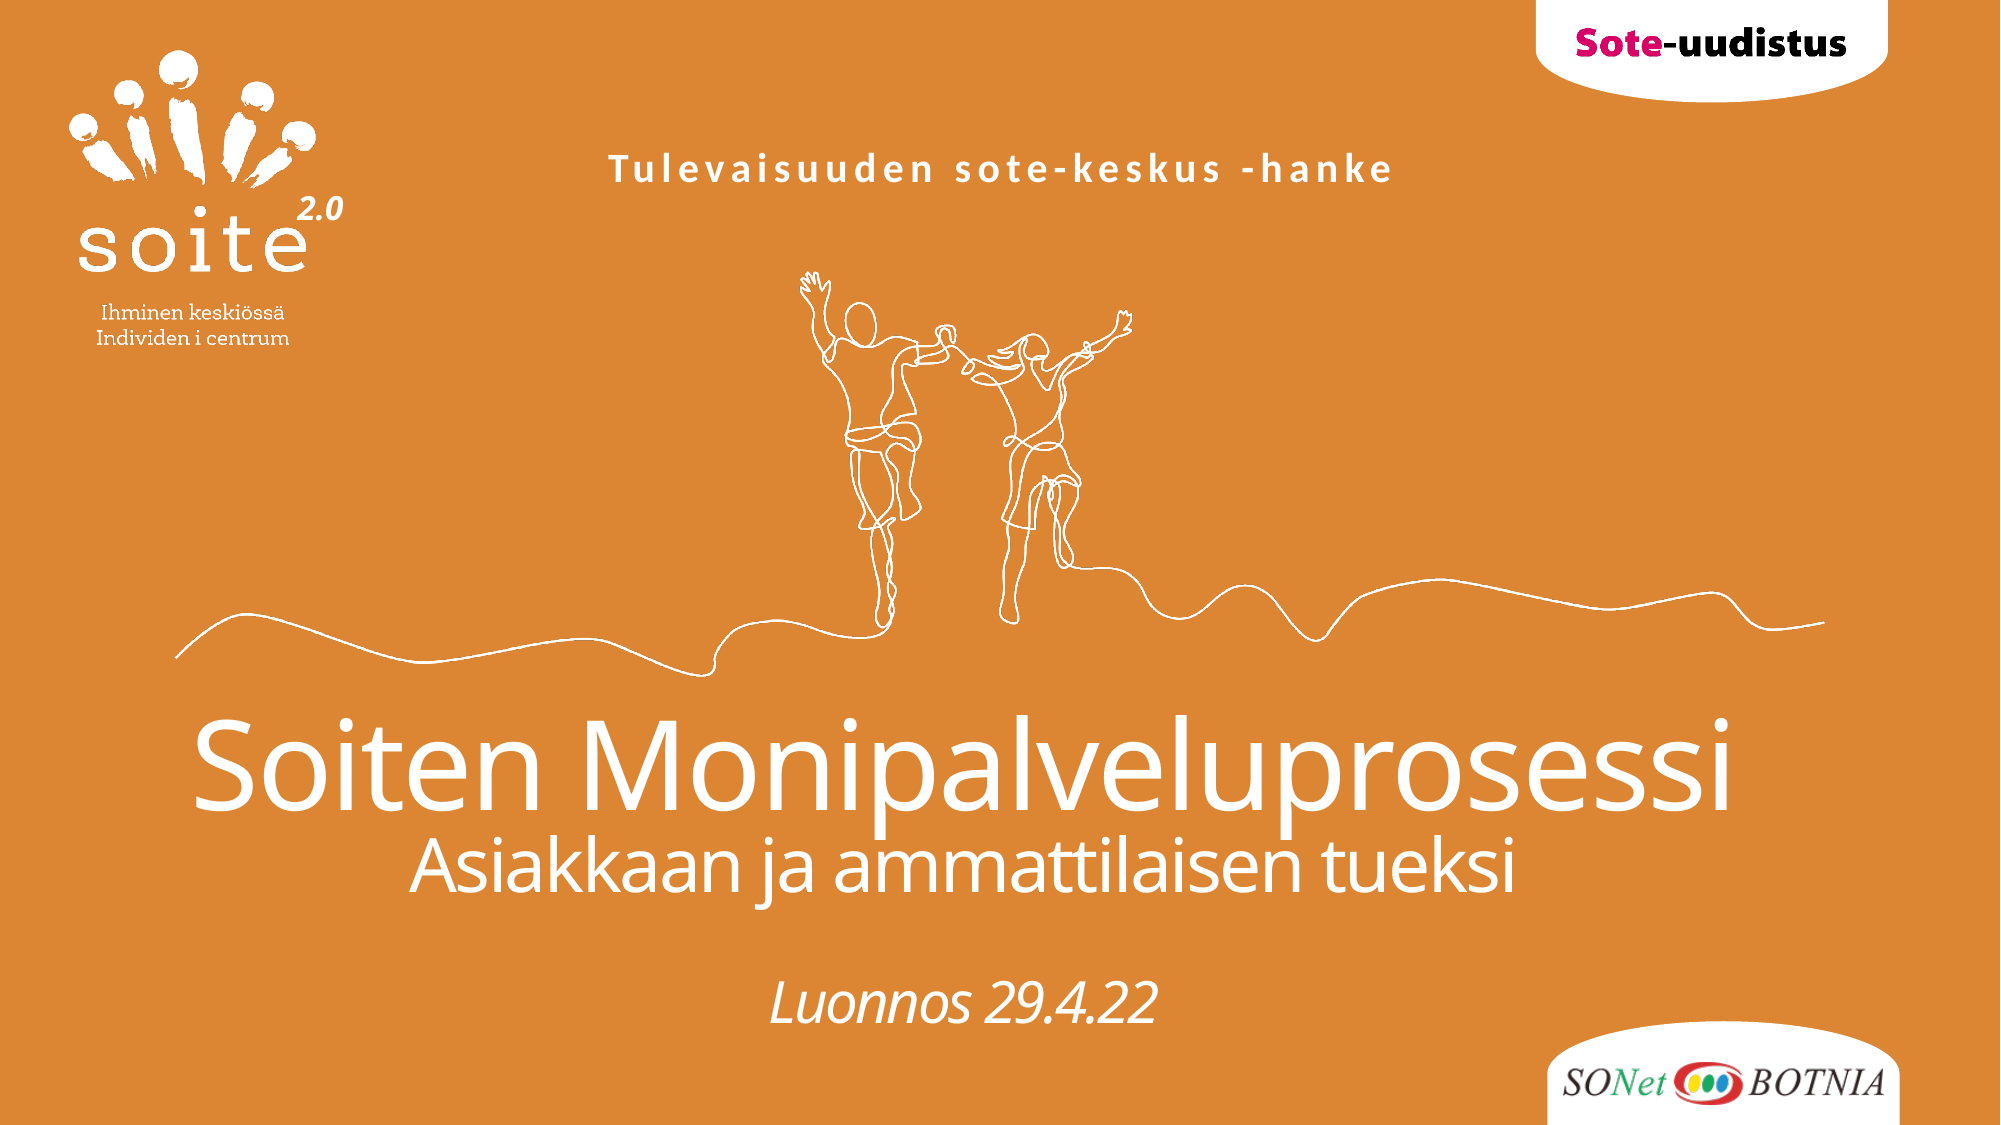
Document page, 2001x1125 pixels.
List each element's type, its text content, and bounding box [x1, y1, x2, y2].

picture [1563, 1062, 1884, 1105]
picture [69, 50, 1825, 677]
title Soiten Monipalveluprosessi Asiakkaan ja ammattilaisen tueksi Luonnos 29.4.22 [79, 697, 1849, 1042]
picture [1571, 21, 1852, 63]
